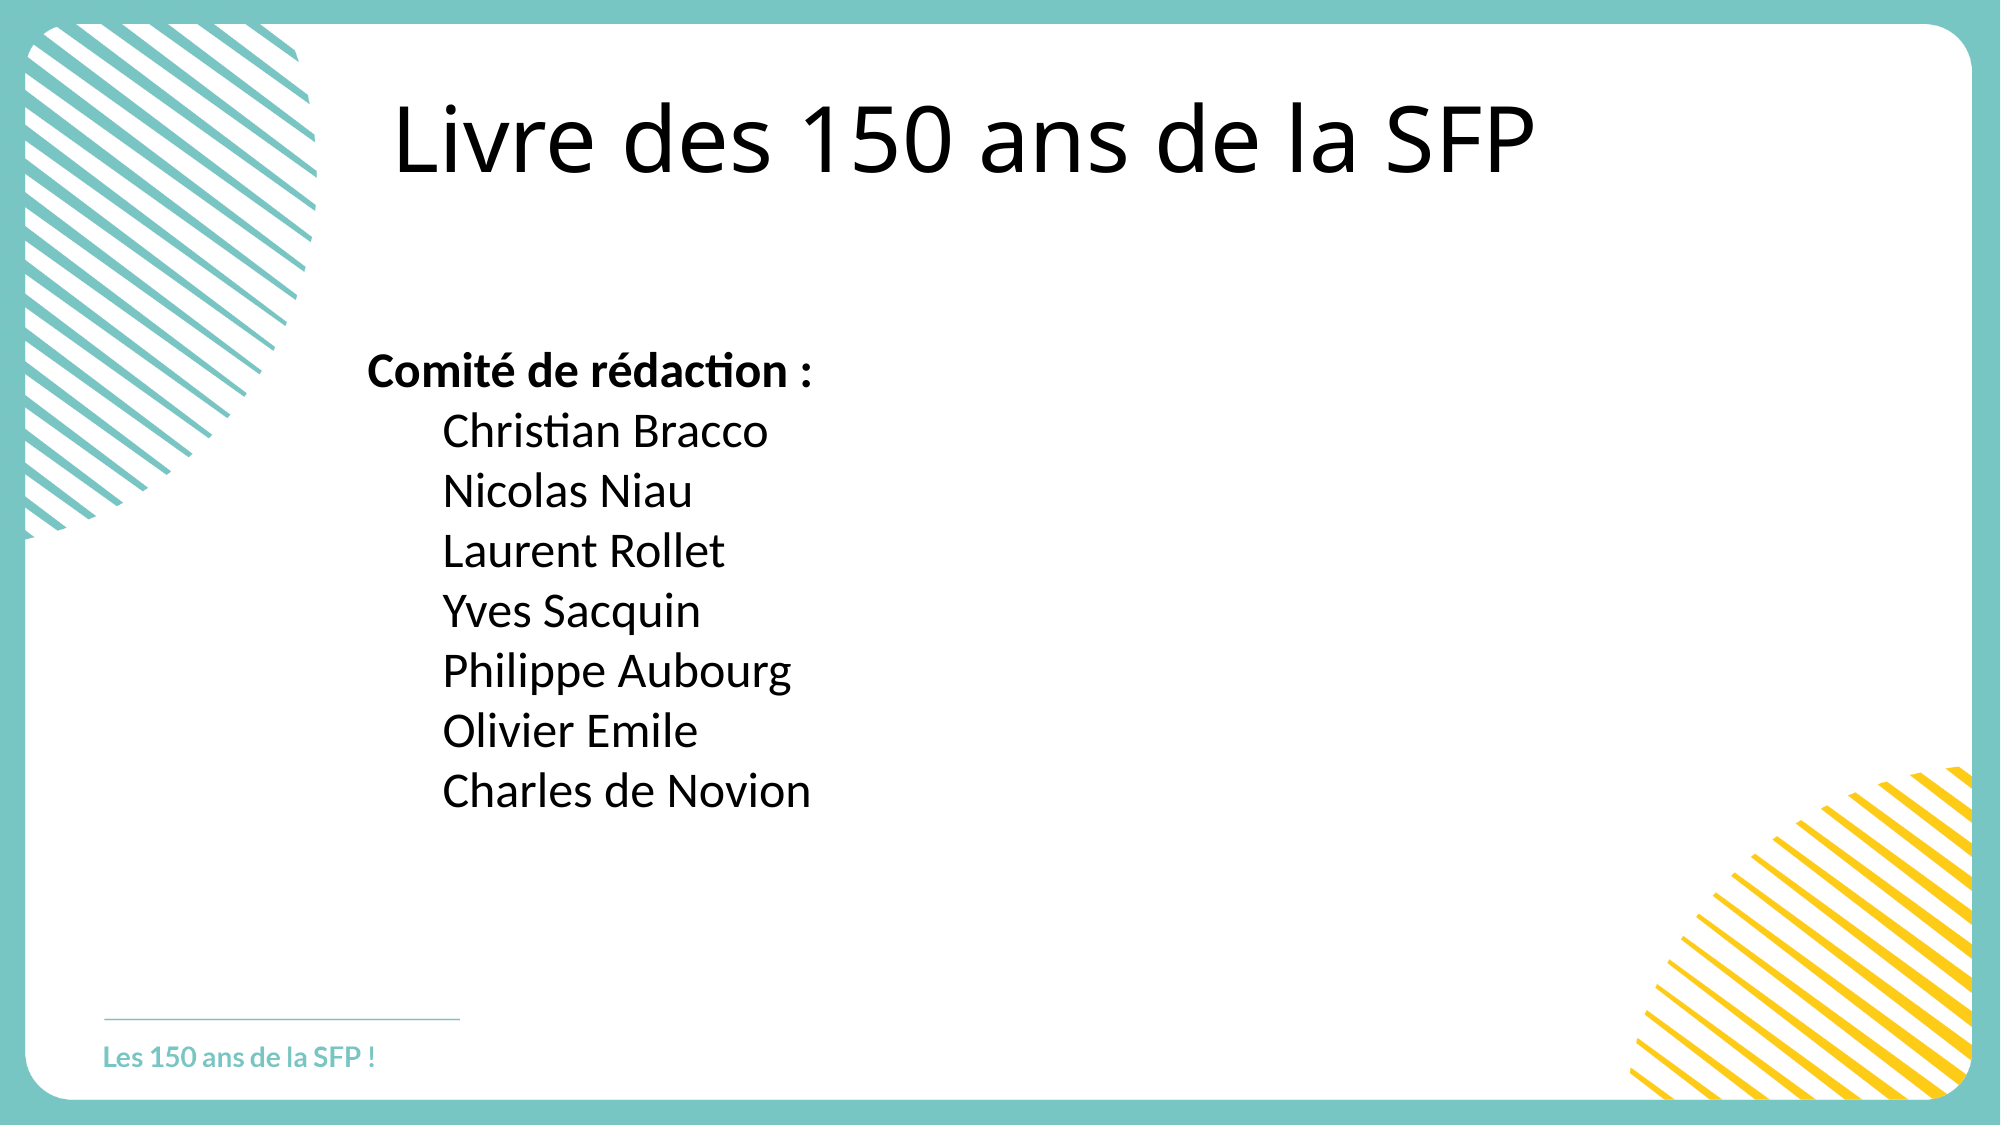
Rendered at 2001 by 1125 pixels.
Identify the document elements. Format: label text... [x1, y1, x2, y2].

text_box Comité de rédaction : Christian Bracco Nicolas Niau Laurent Rollet Yves Sacquin Philippe Aubourg Olivier Emile Charles de Novion [352, 329, 1205, 945]
picture [0, 0, 2001, 1125]
title Livre des 150 ans de la SFP [376, 34, 2000, 252]
